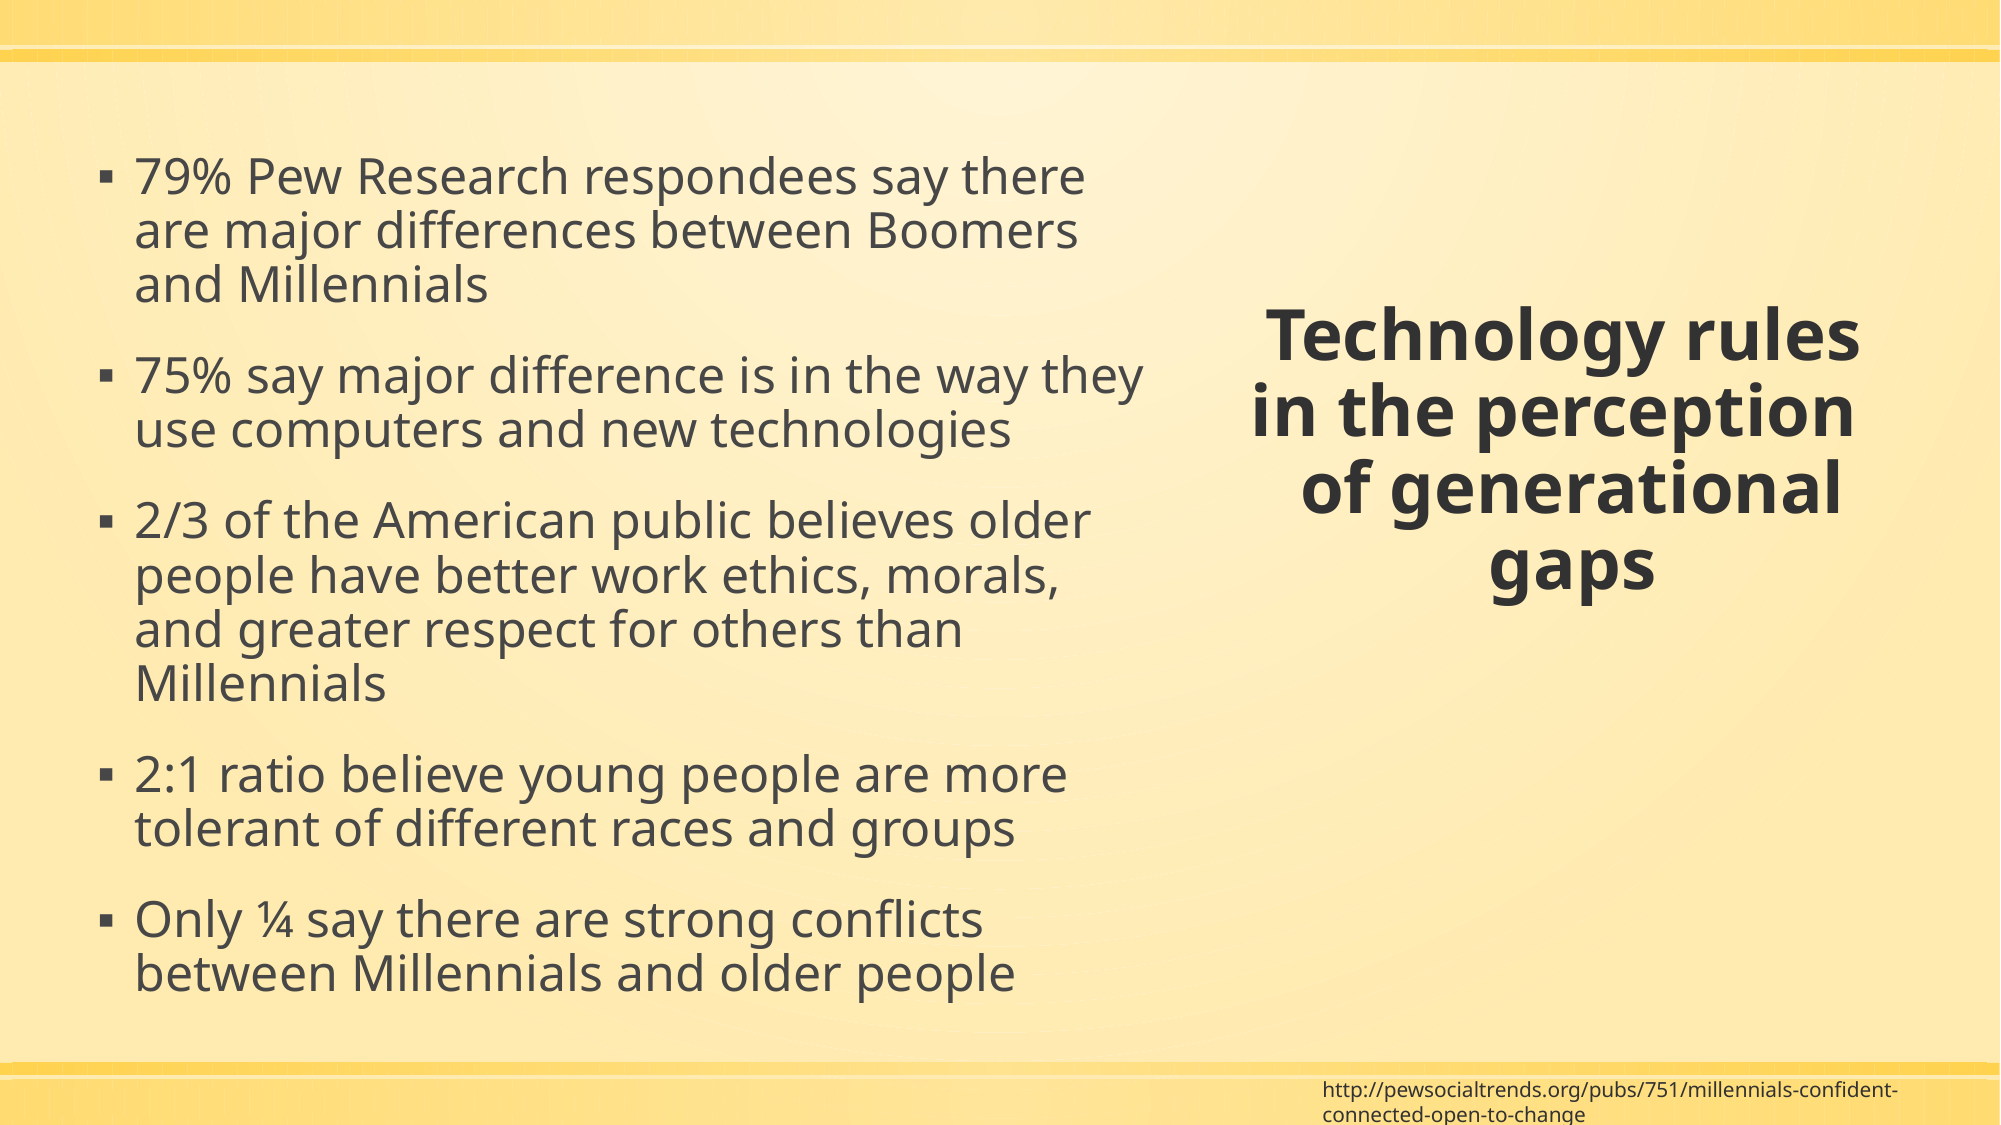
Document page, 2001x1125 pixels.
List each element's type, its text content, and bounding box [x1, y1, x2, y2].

title Technology rules in the perception of generational gaps [1227, 285, 1918, 613]
text_box http://pewsocialtrends.org/pubs/751/millennials-confident-connected-open-to-change [1307, 1069, 1987, 1125]
list 79% Pew Research respondees say there are major differences between Boomers and Millennials 75% say major difference is in the way they use computers and new technologies 2/3 of the American public believes older people have better work ethics, morals, and greater respect for others than Millennials 2:1 ratio believe young people are more tolerant of different races and groups Only ¼ say there are strong conflicts between Millennials and older people [75, 143, 1163, 965]
